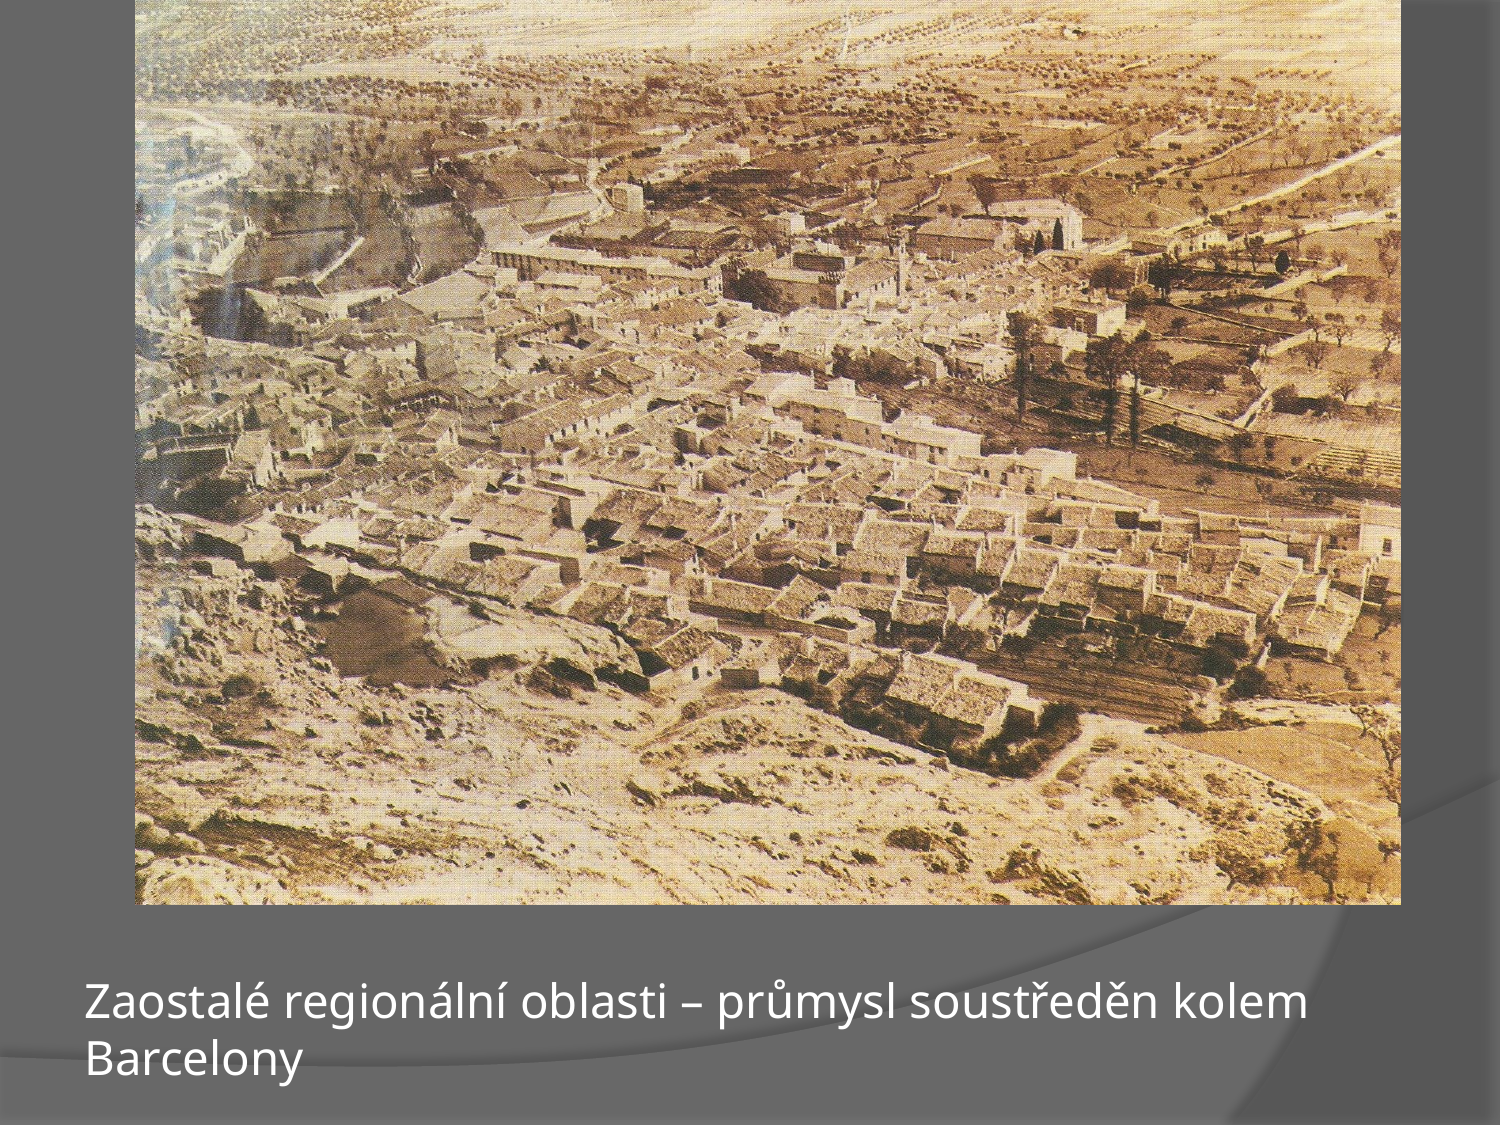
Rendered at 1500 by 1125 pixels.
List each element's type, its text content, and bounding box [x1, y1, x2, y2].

title Zaostalé regionální oblasti – průmysl soustředěn kolem Barcelony [76, 963, 1428, 1093]
picture [135, 0, 1401, 906]
